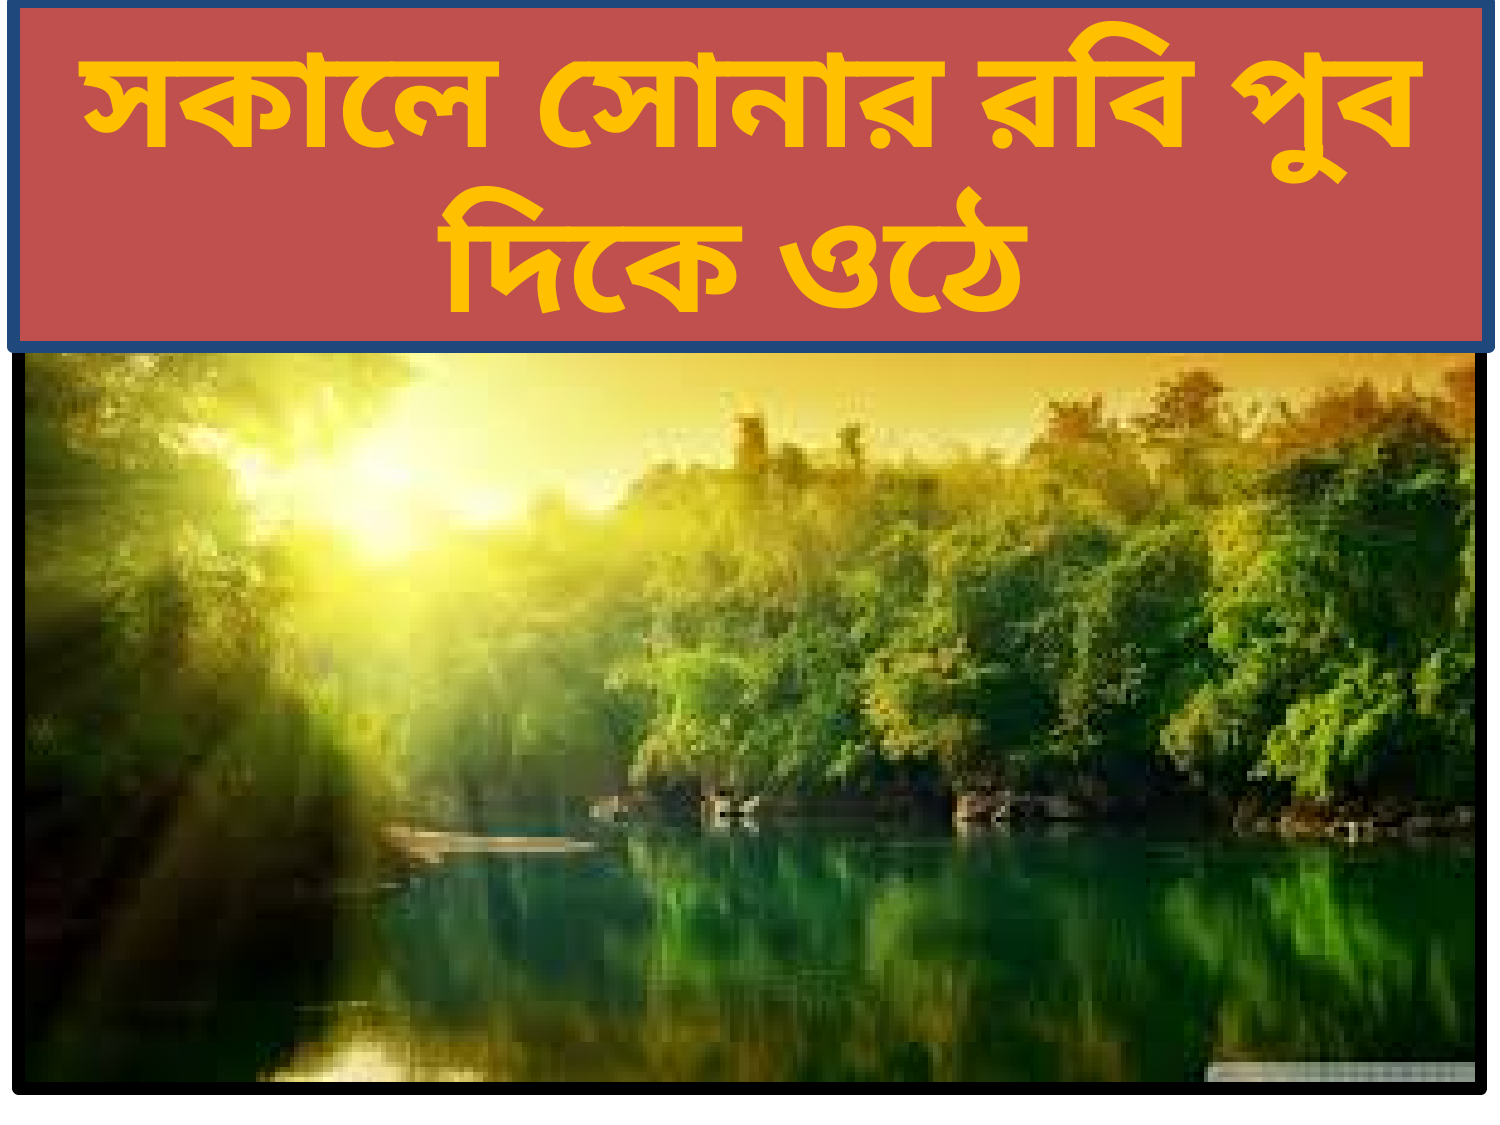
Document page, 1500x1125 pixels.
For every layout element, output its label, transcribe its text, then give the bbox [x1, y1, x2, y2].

text_box সকালে সোনার রবি পুব দিকে ওঠে [11, 0, 1490, 349]
picture [24, 224, 1476, 1083]
